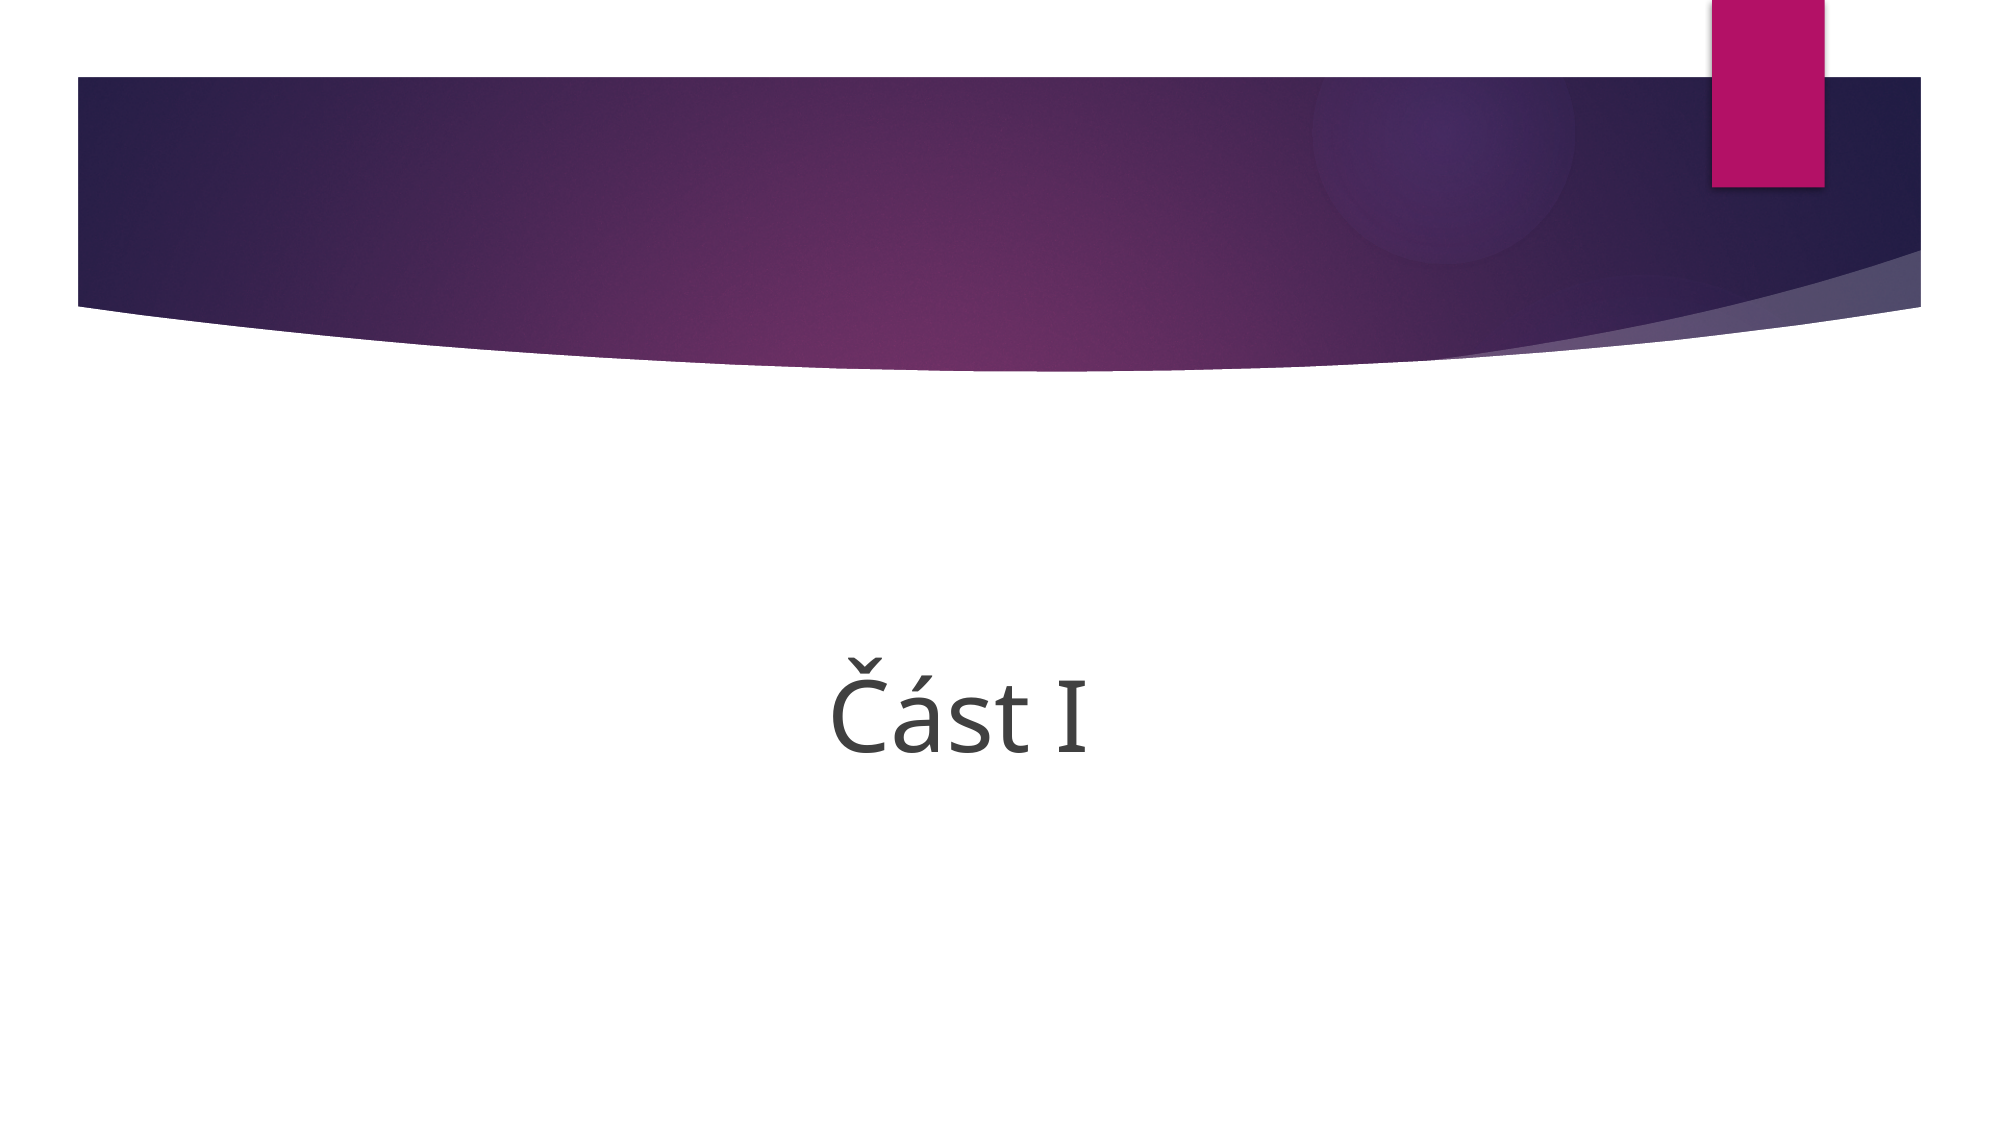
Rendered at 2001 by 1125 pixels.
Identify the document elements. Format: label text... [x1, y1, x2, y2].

list Část I [234, 381, 1683, 942]
